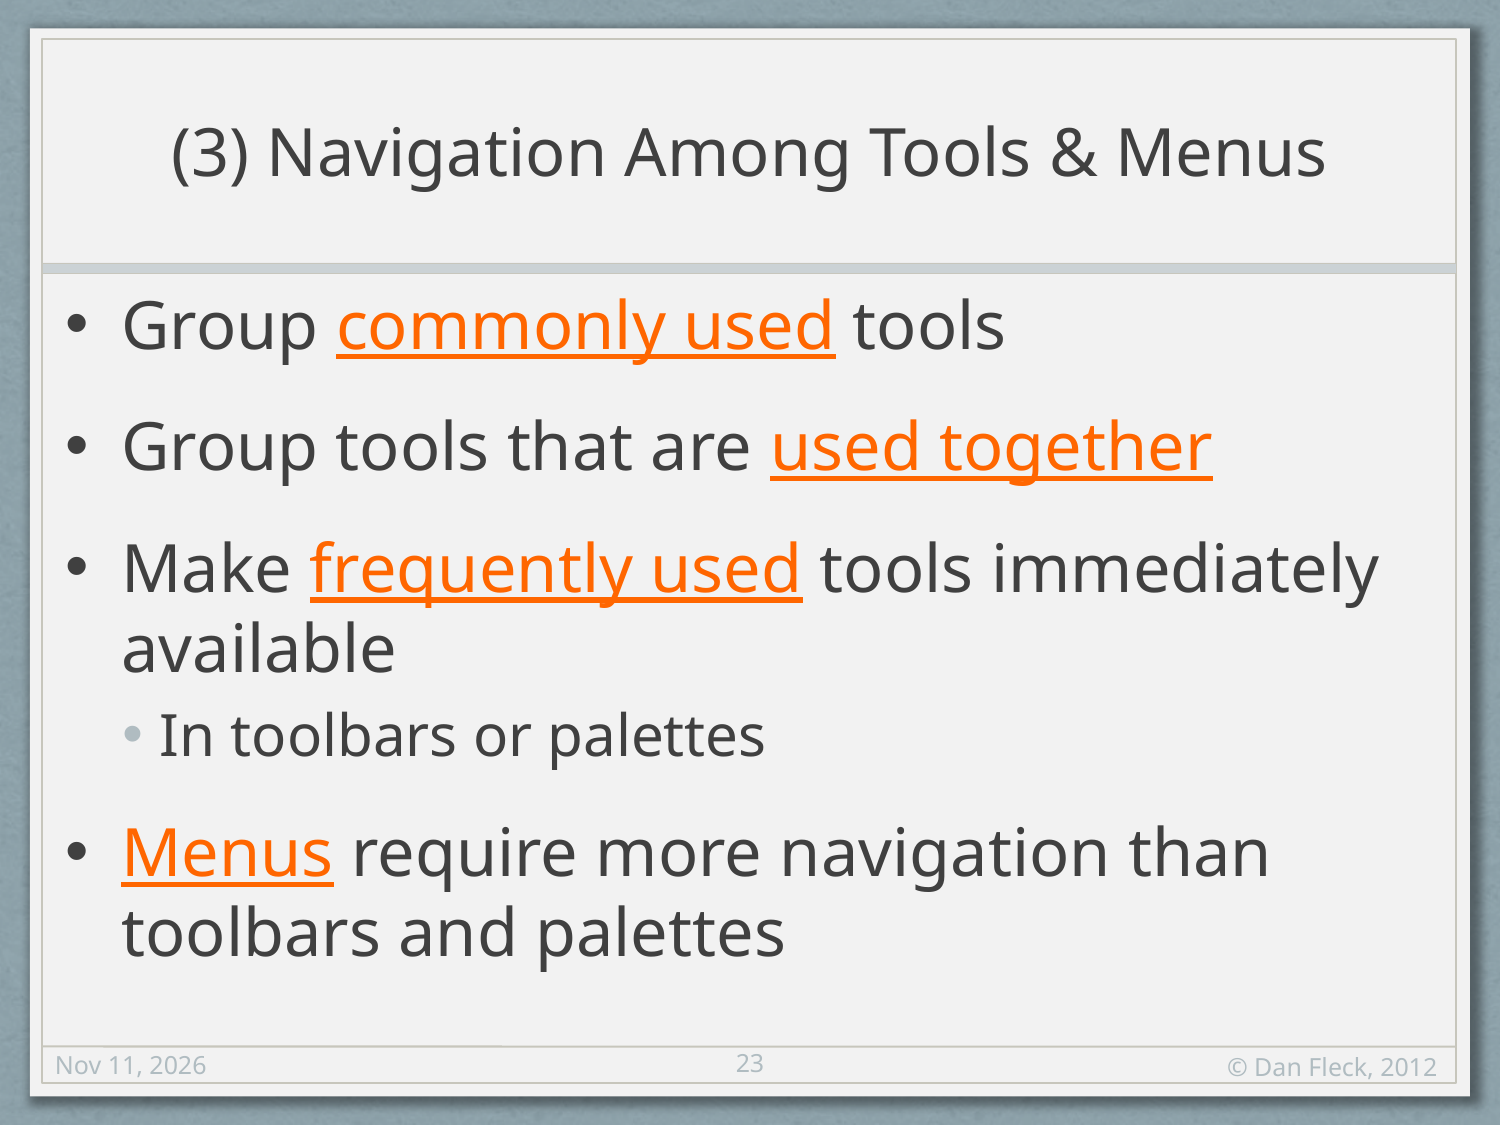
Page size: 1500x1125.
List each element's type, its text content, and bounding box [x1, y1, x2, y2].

footer © Dan Fleck, 2012 [977, 1045, 1453, 1088]
list Group commonly used tools Group tools that are used together Make frequently used tools immediately available In toolbars or palettes Menus require more navigation than toolbars and palettes [50, 275, 1488, 1075]
title (3) Navigation Among Tools & Menus [147, 40, 1353, 260]
slide_number 3-Oct-12 [39, 1045, 390, 1088]
slide_number 23 [687, 1042, 813, 1088]
